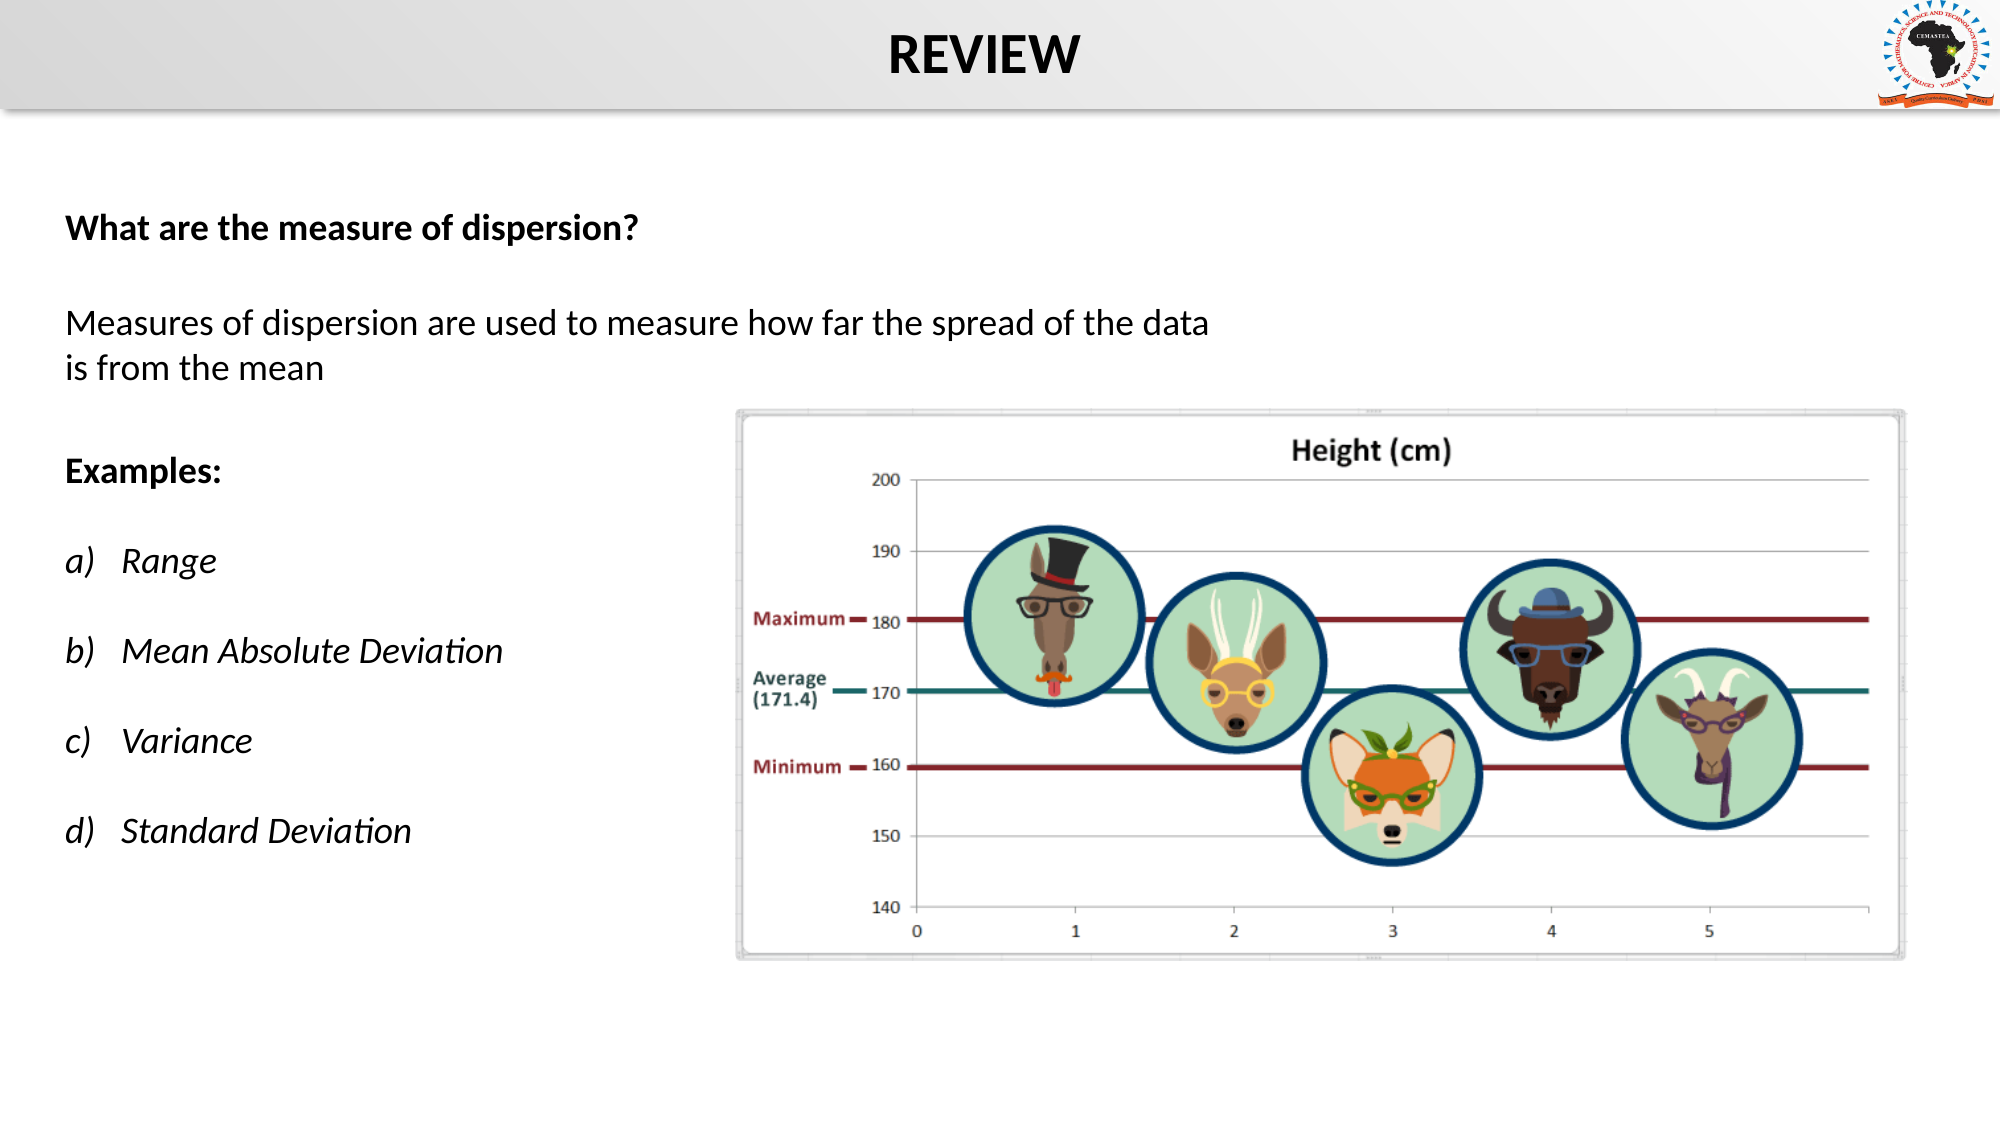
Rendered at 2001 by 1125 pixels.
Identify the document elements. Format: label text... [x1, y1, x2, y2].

text_box Measures of dispersion are used to measure how far the spread of the data is from the mean [50, 290, 1421, 396]
text_box REVIEW [874, 8, 1125, 93]
text_box Examples: Range Mean Absolute Deviation Variance Standard Deviation [50, 438, 735, 858]
text_box What are the measure of dispersion? [50, 195, 1421, 256]
text_box [0, 0, 2000, 109]
picture [1878, 0, 1994, 108]
picture [735, 408, 1908, 961]
